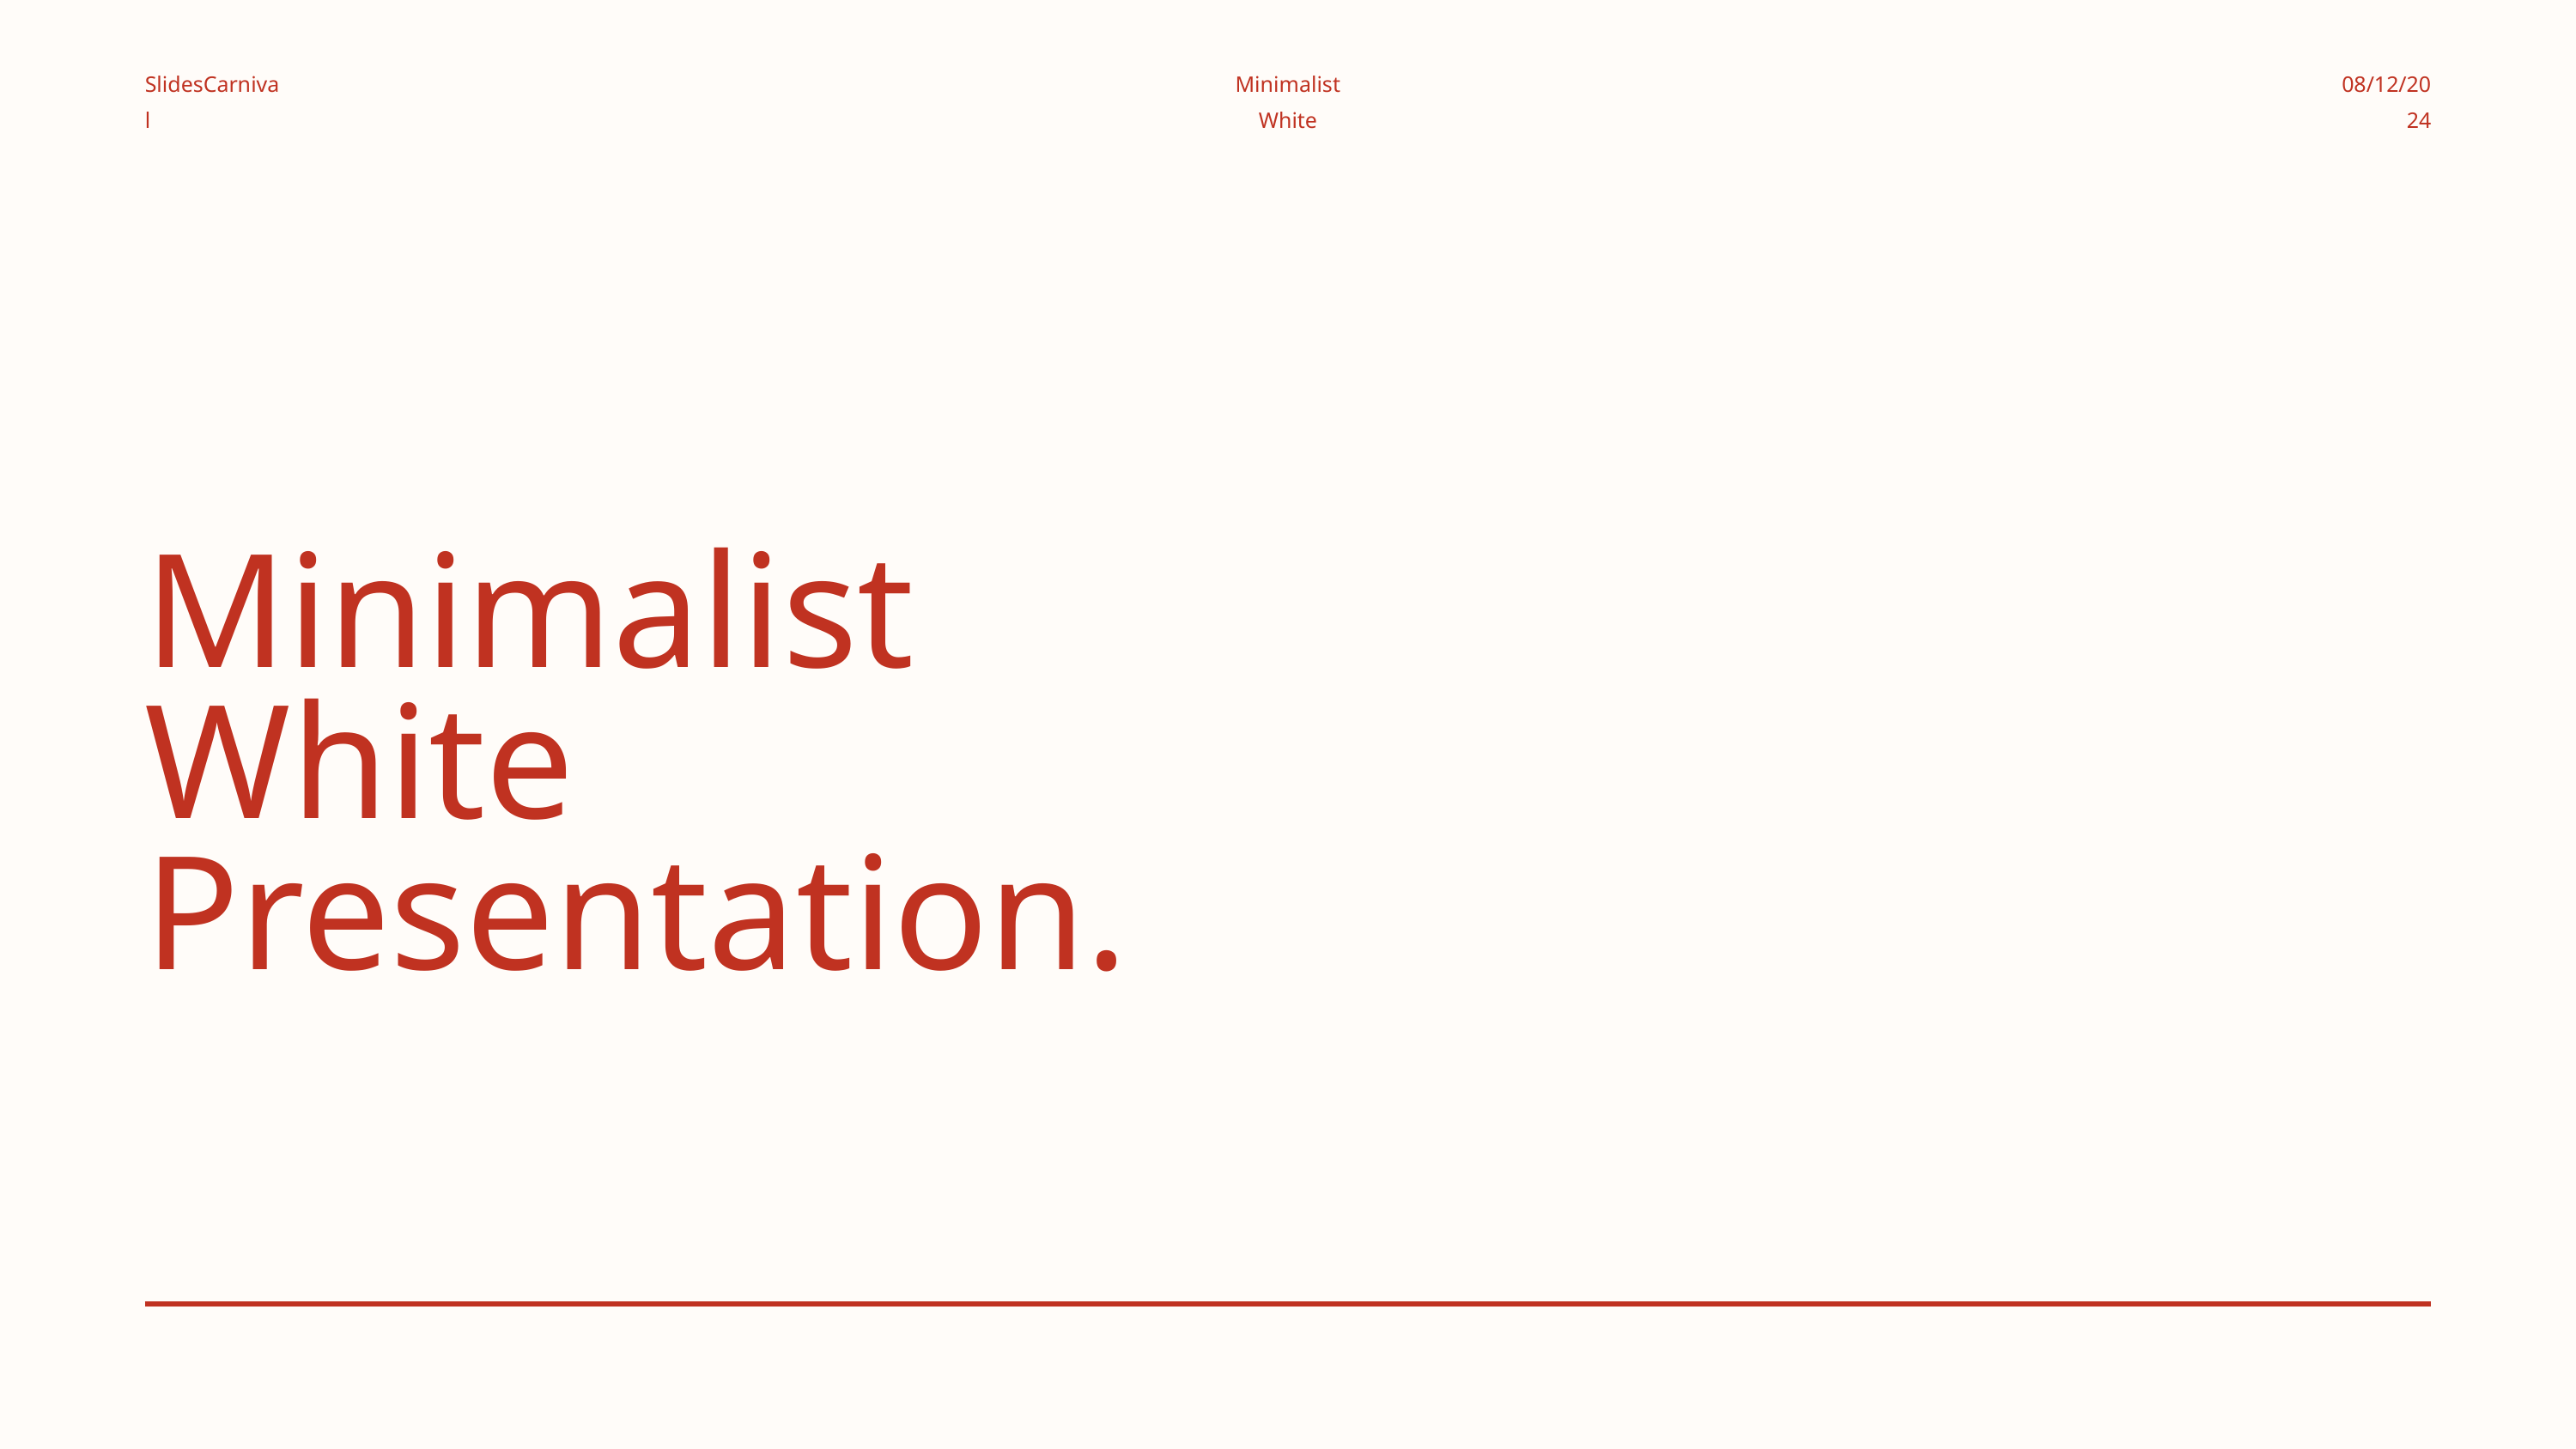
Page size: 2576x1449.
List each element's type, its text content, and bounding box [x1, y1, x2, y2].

text_box Minimalist White Presentation. [144, 546, 1334, 1000]
text_box 08/12/2024 [2330, 61, 2432, 133]
text_box SlidesCarnival [144, 61, 282, 133]
text_box Minimalist White [1206, 61, 1370, 133]
